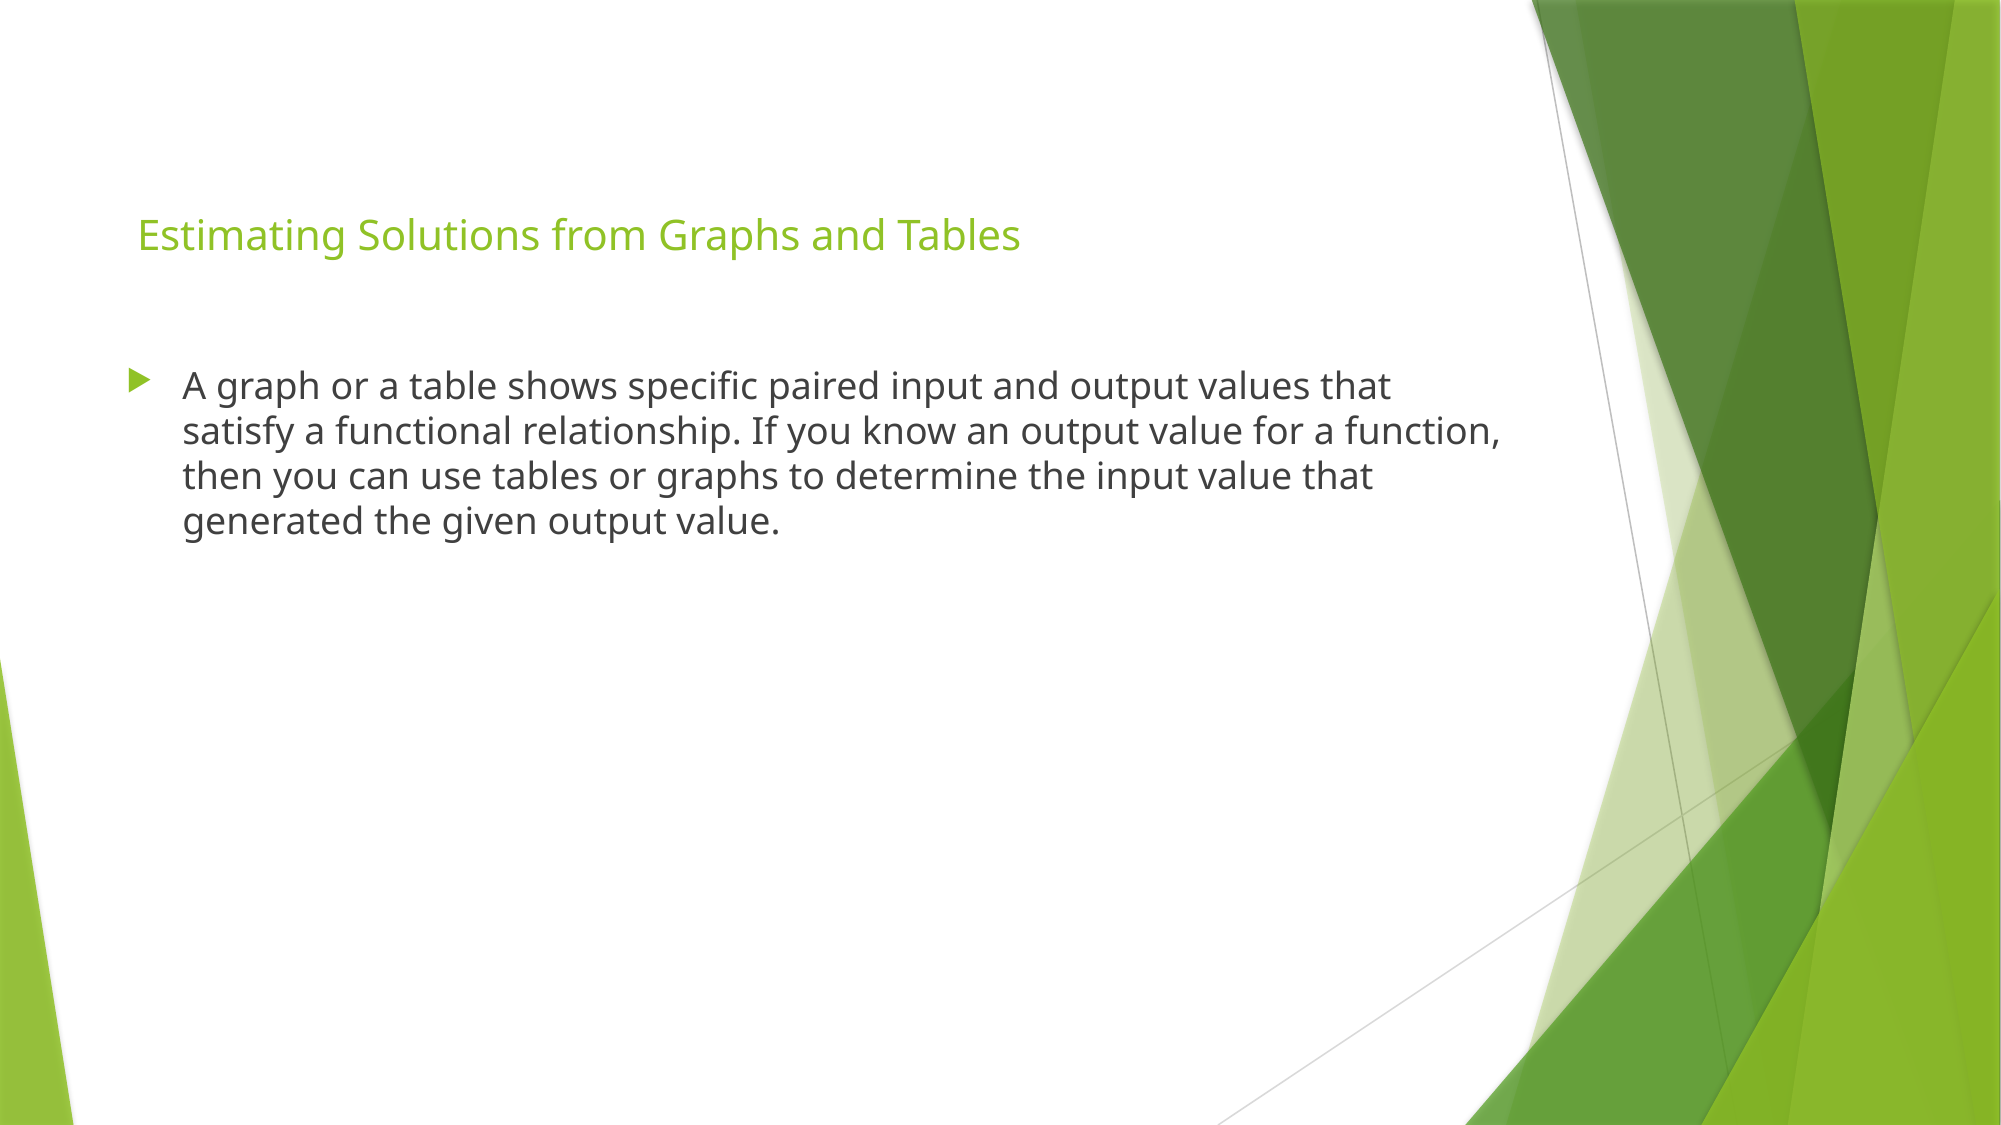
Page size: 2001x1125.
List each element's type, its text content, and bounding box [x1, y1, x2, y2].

title Estimating Solutions from Graphs and Tables [111, 99, 1522, 317]
list A graph or a table shows specific paired input and output values that satisfy a functional relationship. If you know an output value for a function, then you can use tables or graphs to determine the input value that generated the given output value. [111, 354, 1522, 992]
